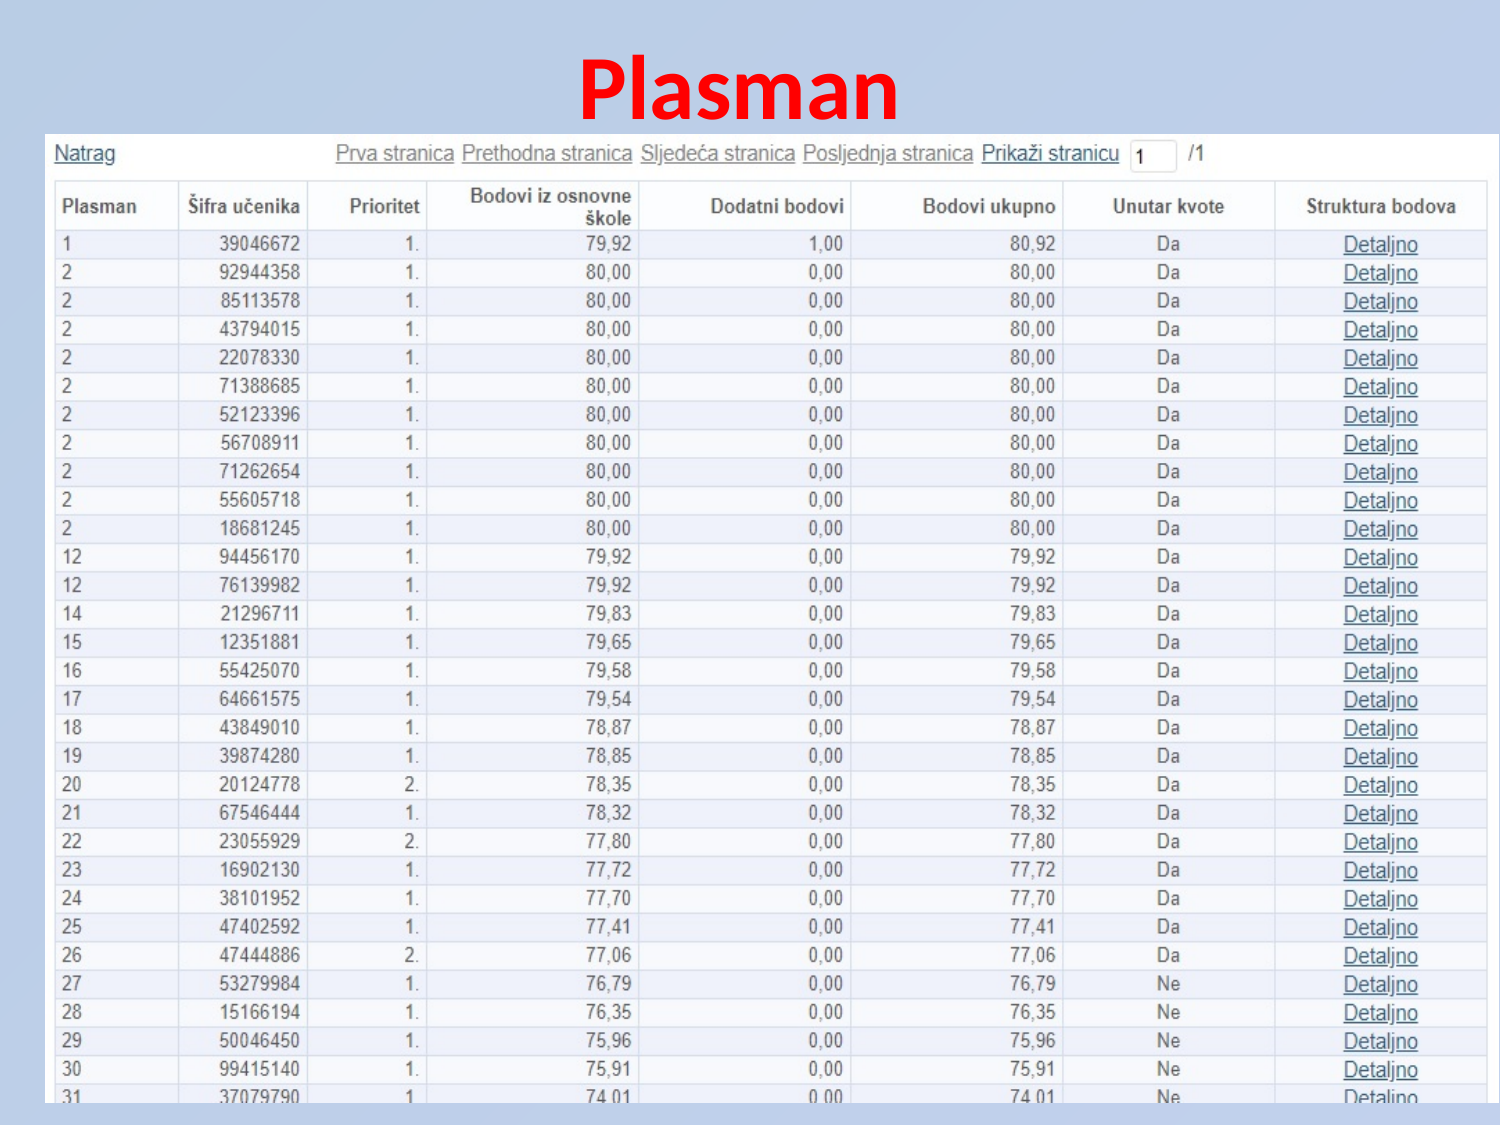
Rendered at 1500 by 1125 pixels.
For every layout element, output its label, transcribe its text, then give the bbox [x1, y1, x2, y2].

picture [45, 134, 1499, 1103]
title Plasman [64, 31, 1415, 133]
